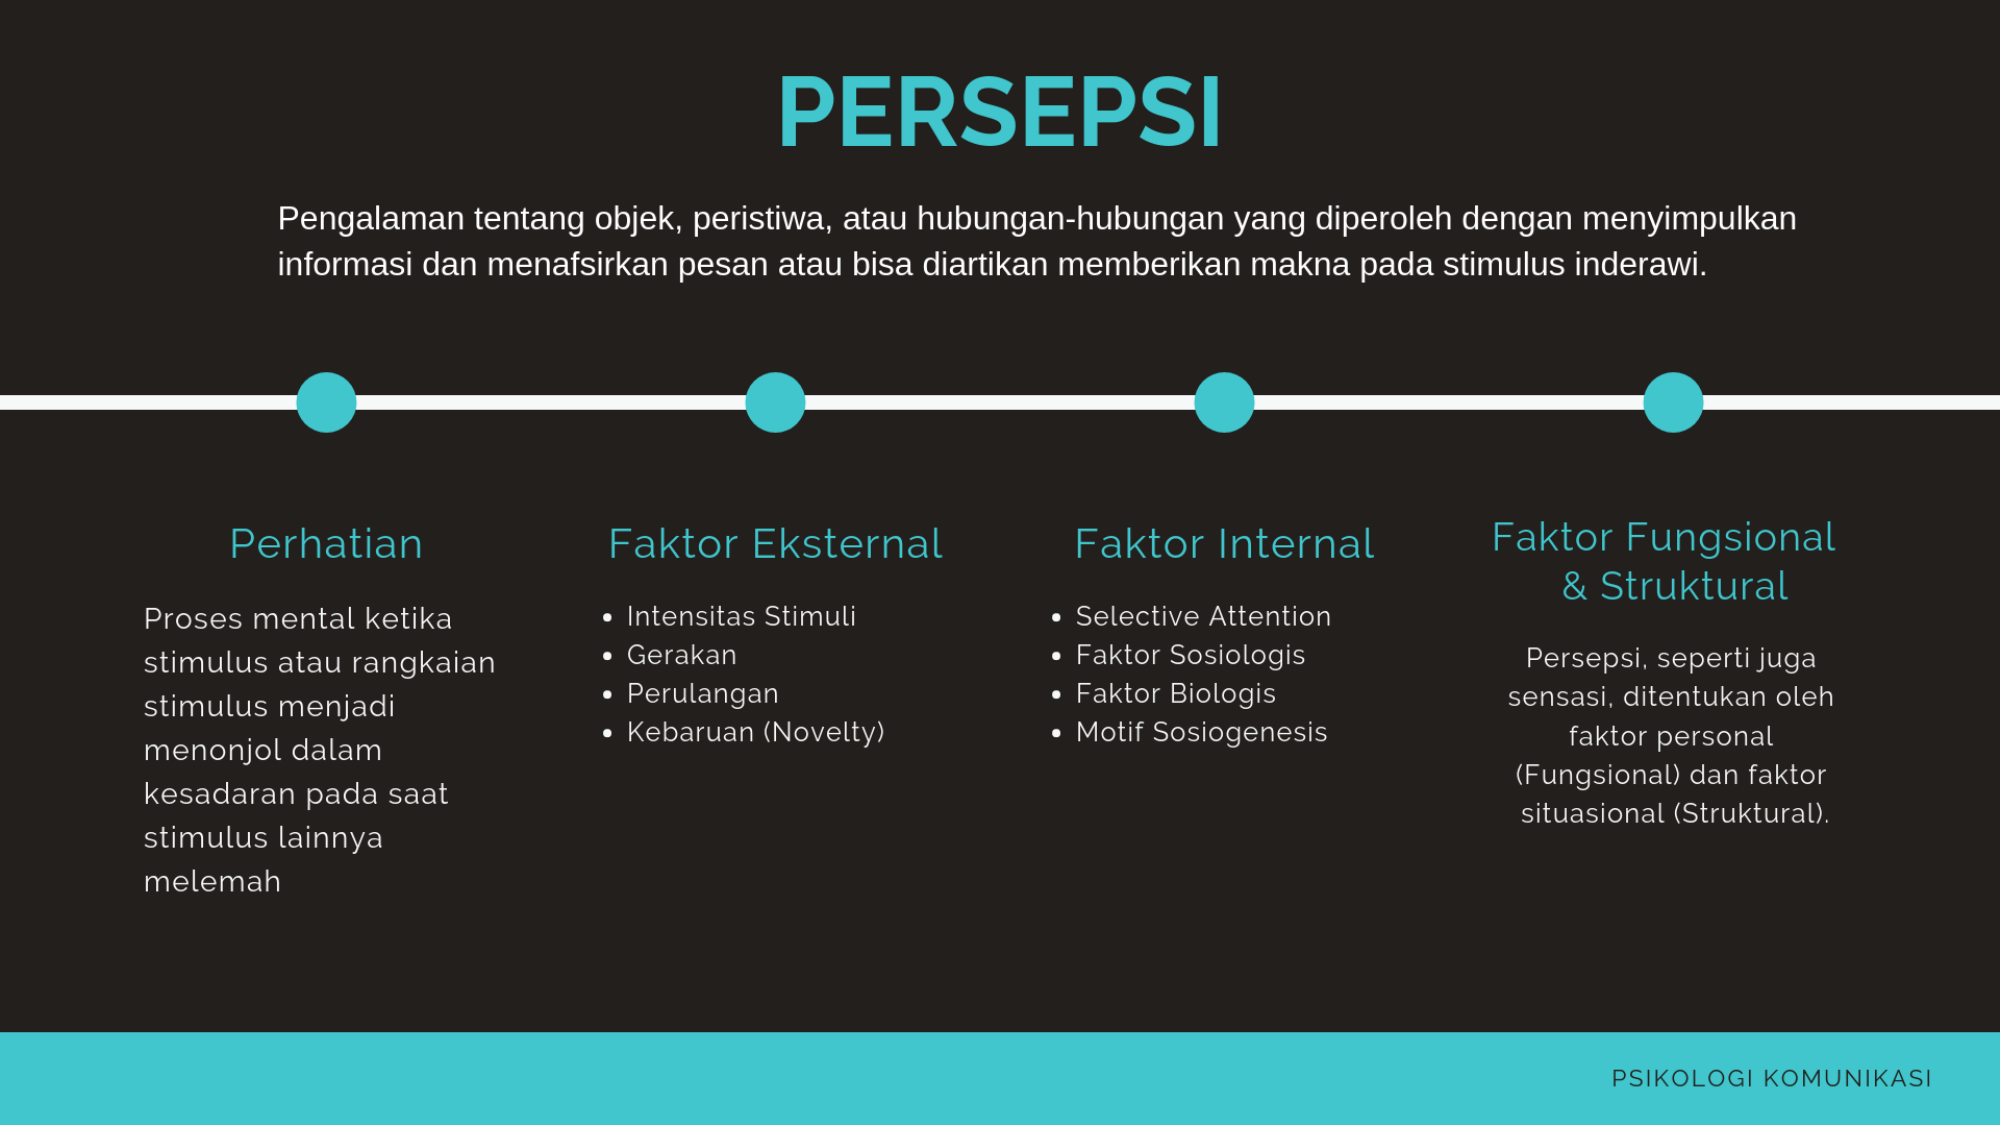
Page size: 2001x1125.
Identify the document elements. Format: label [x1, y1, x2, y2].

list [0, 0, 2000, 1125]
